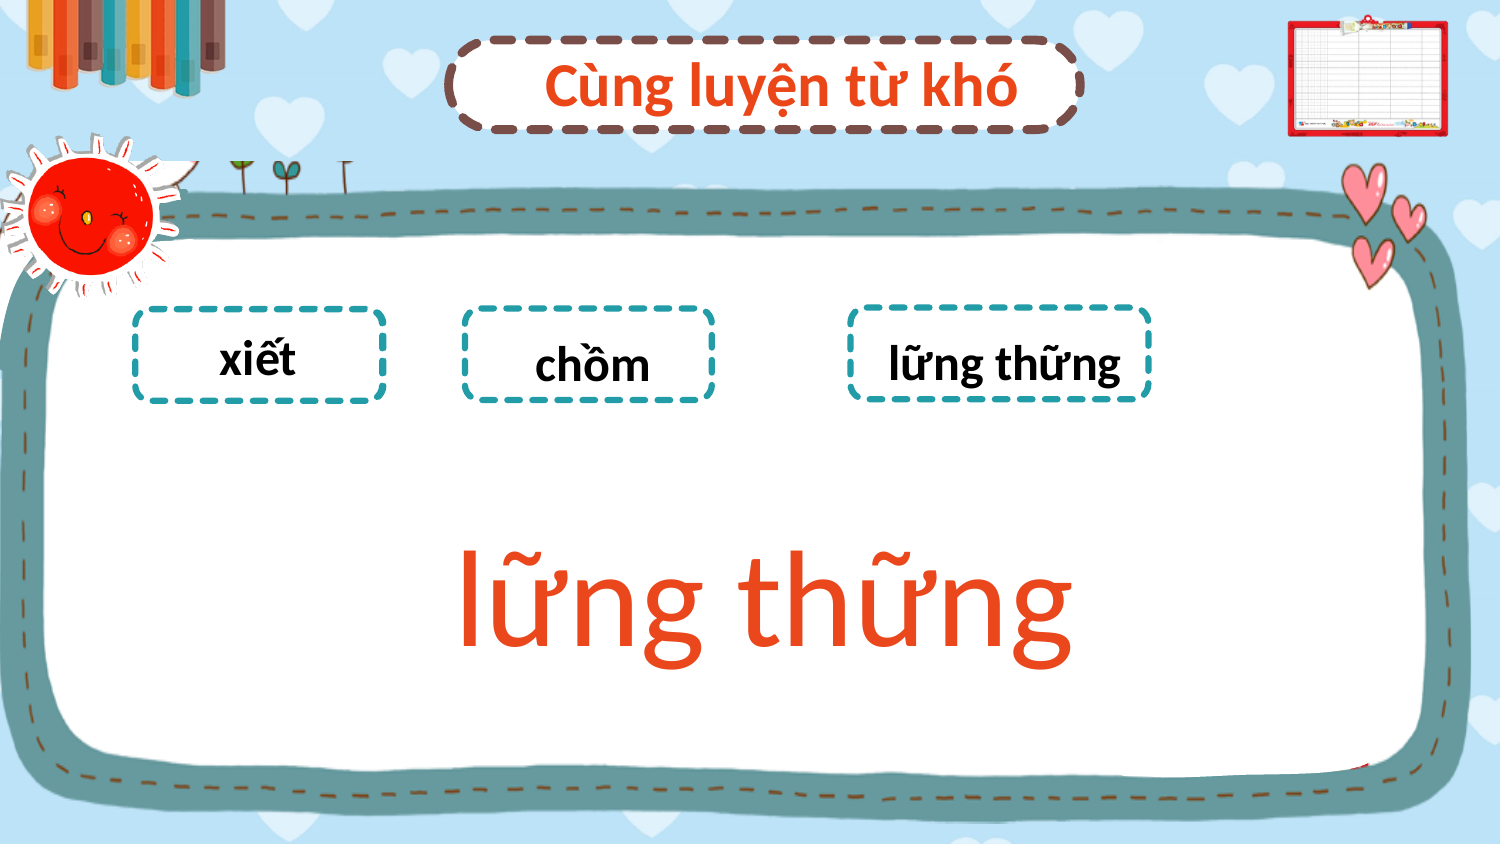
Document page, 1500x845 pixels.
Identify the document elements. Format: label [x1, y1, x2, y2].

text_box [134, 308, 383, 403]
picture [0, 0, 1500, 844]
text_box [464, 308, 718, 408]
text_box [183, 32, 1277, 130]
text_box [850, 307, 1155, 407]
text_box [0, 131, 1472, 825]
